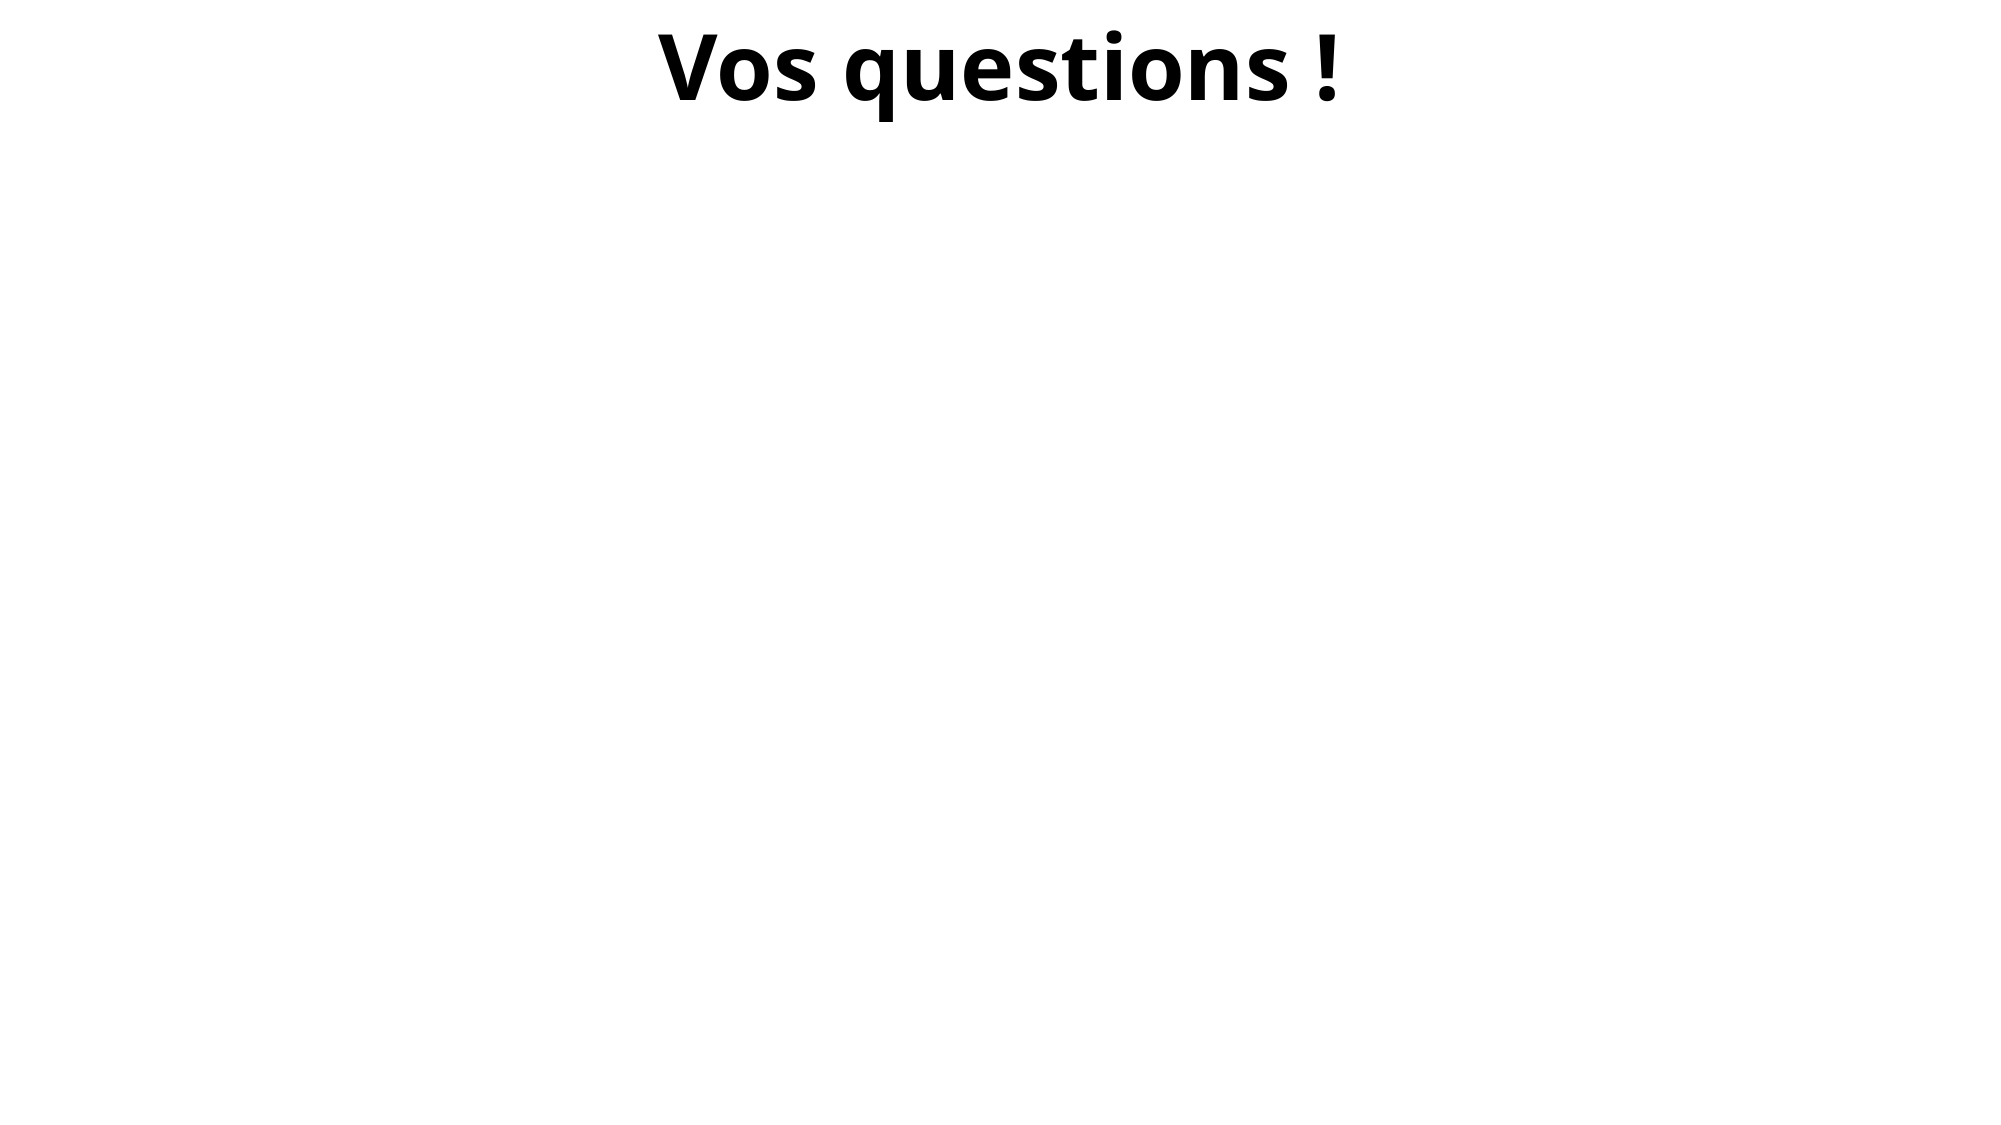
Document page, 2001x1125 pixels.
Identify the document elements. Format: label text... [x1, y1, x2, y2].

title Vos questions ! [137, 0, 1863, 143]
